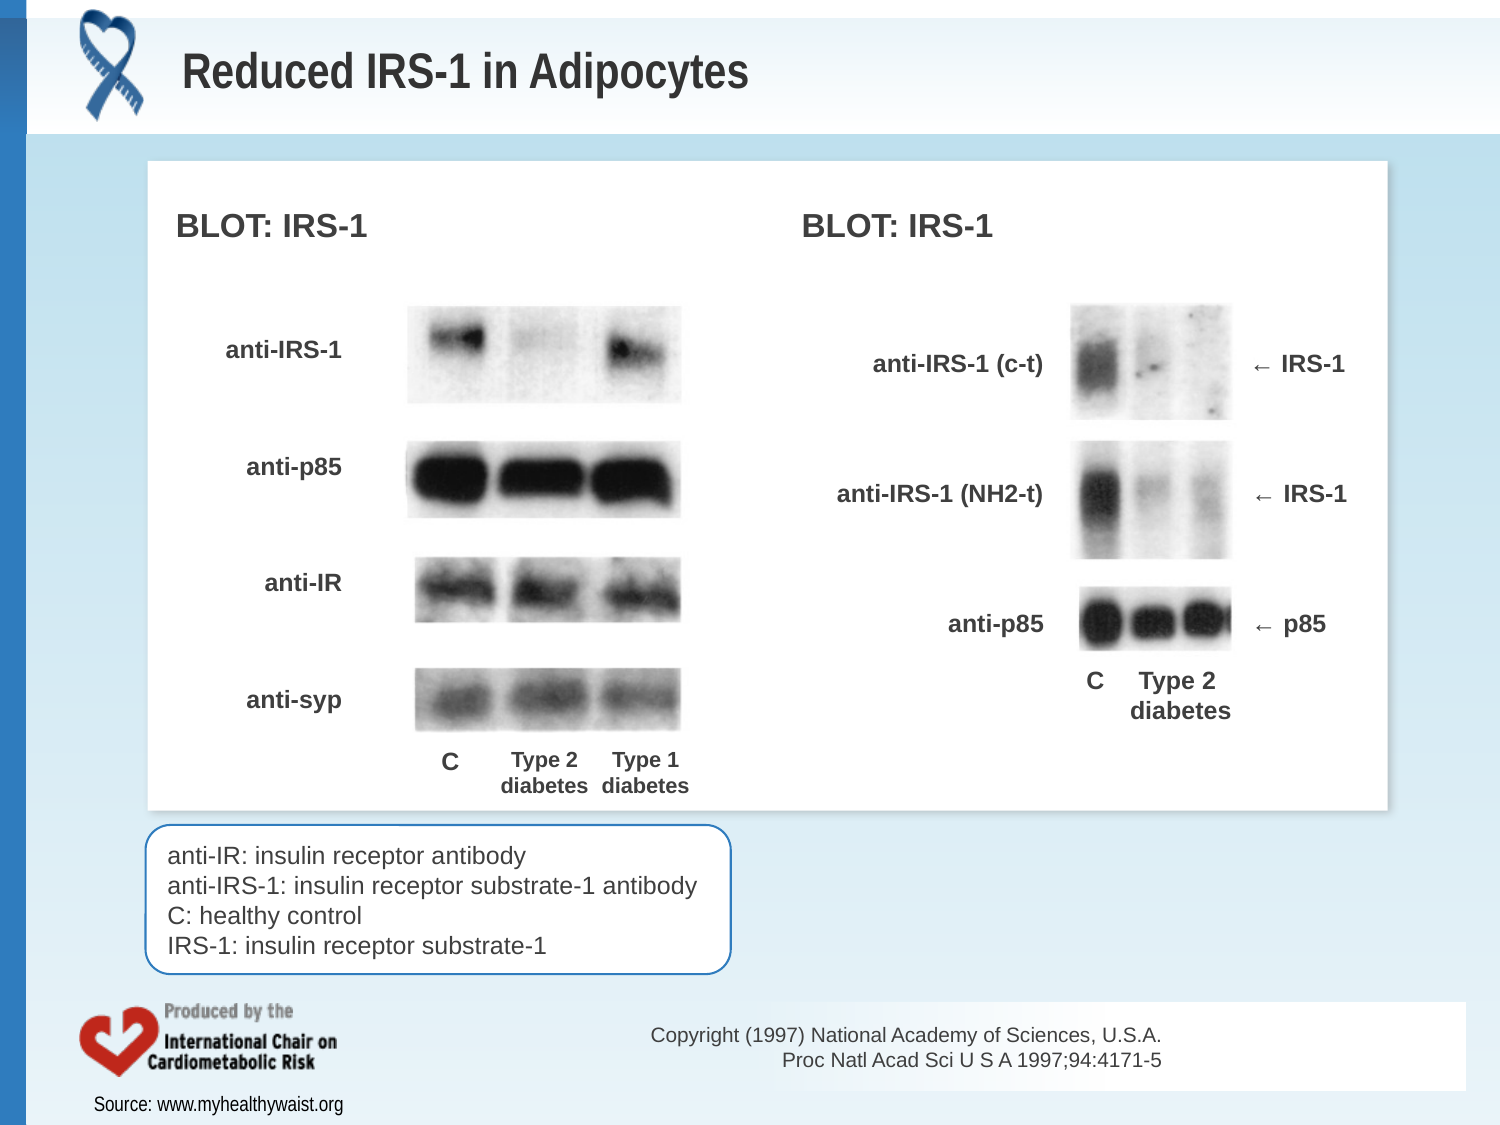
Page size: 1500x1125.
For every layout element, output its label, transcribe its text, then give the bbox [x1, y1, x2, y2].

picture [79, 1003, 337, 1077]
title Reduced IRS-1 in Adipocytes [167, 30, 1429, 107]
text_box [147, 160, 1388, 811]
picture [79, 9, 144, 122]
list Copyright (1997) National Academy of Sciences, U.S.A. Proc Natl Acad Sci U S A 1997;94:4171-5 [348, 1001, 1464, 1093]
text_box anti-IR: insulin receptor antibody anti-IRS-1: insulin receptor substrate-1 antibody C: healthy control IRS-1: insulin receptor substrate-1 [143, 822, 733, 977]
